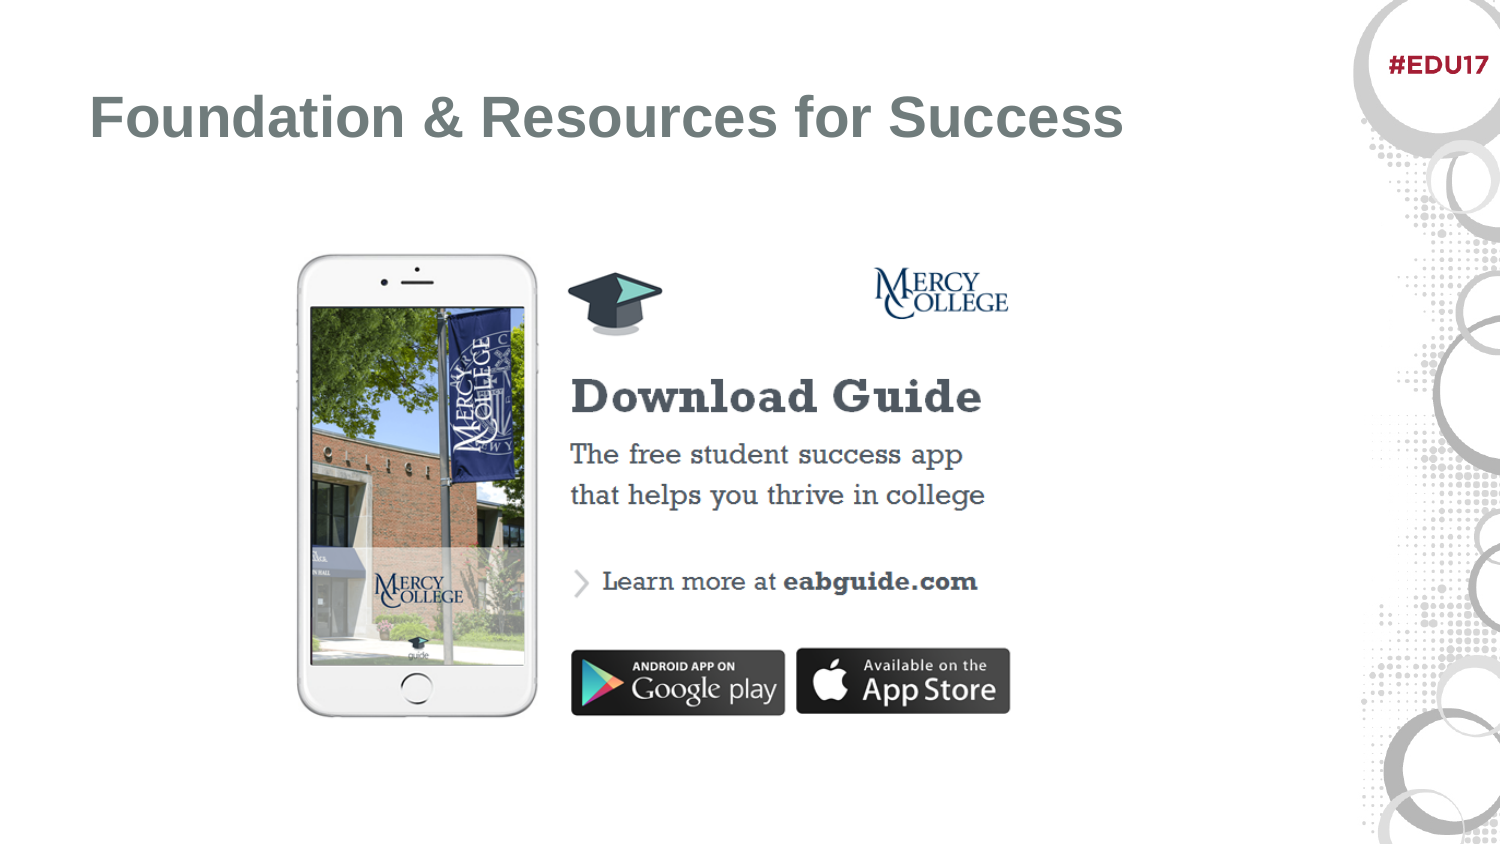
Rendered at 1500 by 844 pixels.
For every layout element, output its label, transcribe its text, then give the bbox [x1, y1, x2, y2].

title Foundation & Resources for Success [75, 71, 1300, 162]
picture [0, 0, 1500, 844]
